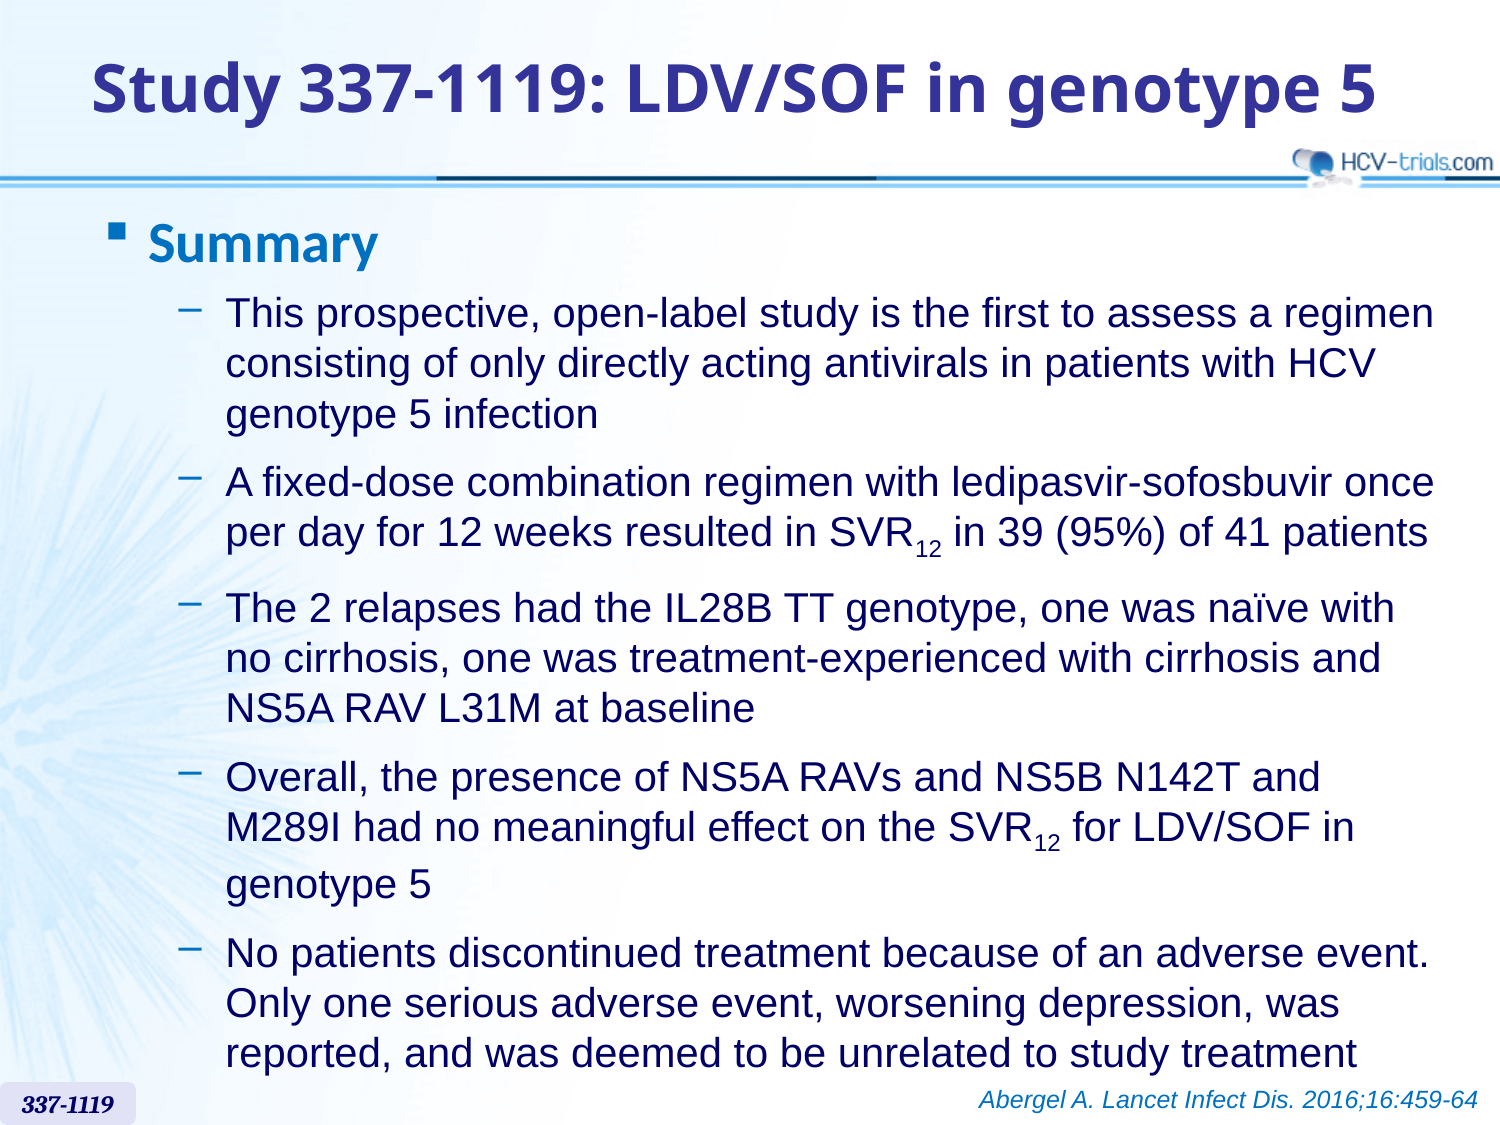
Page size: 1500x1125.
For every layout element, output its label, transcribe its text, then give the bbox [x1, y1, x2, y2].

list Summary This prospective, open-label study is the first to assess a regimen consisting of only directly acting antivirals in patients with HCV genotype 5 infection A fixed-dose combination regimen with ledipasvir-sofosbuvir once per day for 12 weeks resulted in SVR12 in 39 (95%) of 41 patients The 2 relapses had the IL28B TT genotype, one was naïve with no cirrhosis, one was treatment-experienced with cirrhosis and NS5A RAV L31M at baseline Overall, the presence of NS5A RAVs and NS5B N142T and M289I had no meaningful effect on the SVR12 for LDV/SOF in genotype 5 No patients discontinued treatment because of an adverse event. Only one serious adverse event, worsening depression, was reported, and was deemed to be unrelated to study treatment [88, 196, 1459, 988]
text_box 337-1119 [0, 1082, 136, 1125]
title Study 337-1119: LDV/SOF in genotype 5 [76, 12, 1448, 173]
text_box Abergel A. Lancet Infect Dis. 2016;16:459-64 [868, 1076, 1495, 1122]
text_box [41, 208, 1447, 1079]
picture [0, 0, 1500, 1125]
